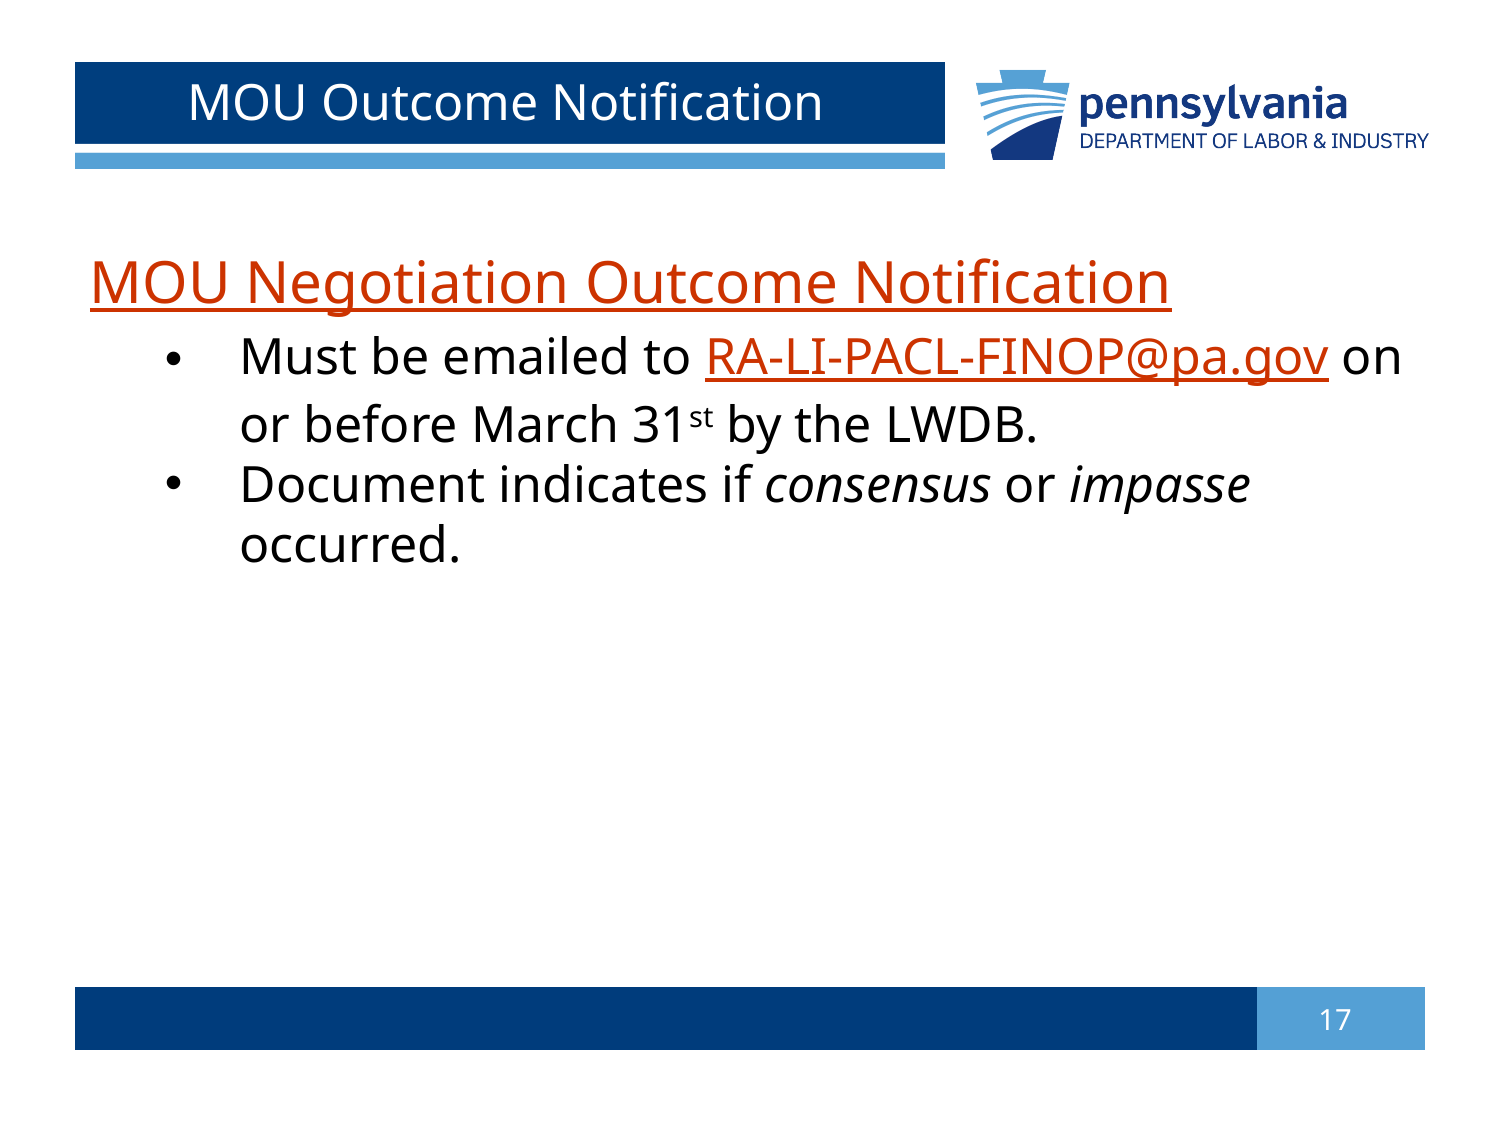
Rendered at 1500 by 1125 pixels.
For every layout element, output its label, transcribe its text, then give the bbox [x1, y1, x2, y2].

picture [74, 62, 1430, 170]
text_box MOU Negotiation Outcome Notification Must be emailed to RA-LI-PACL-FINOP@pa.gov on or before March 31st by the LWDB. Document indicates if consensus or impasse occurred. [74, 237, 1425, 580]
picture [74, 987, 1426, 1051]
